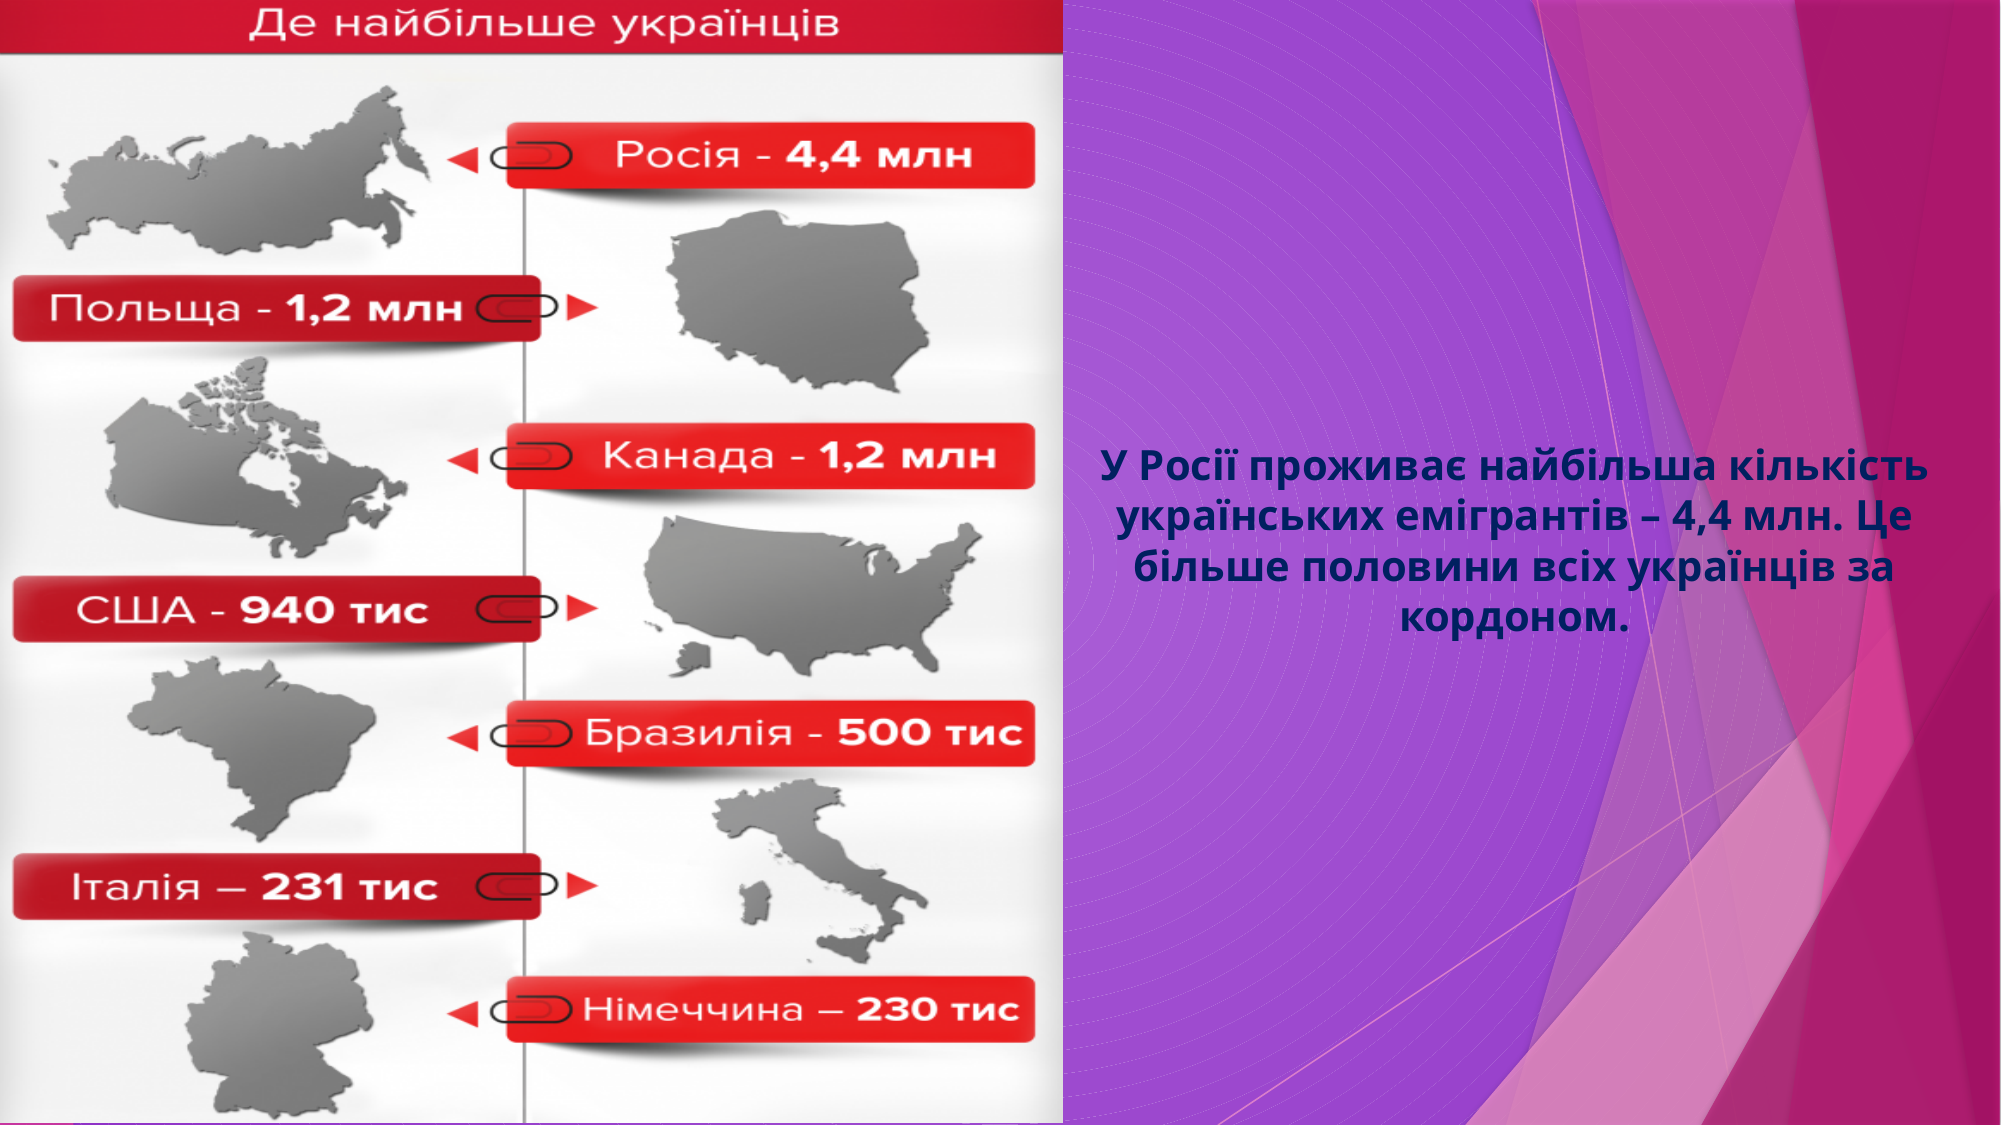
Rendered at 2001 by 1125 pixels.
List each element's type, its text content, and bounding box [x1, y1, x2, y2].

list У Росії проживає найбільша кількість українських емігрантів – 4,4 млн. Це більше половини всіх українців за кордоном. [1068, 431, 1967, 796]
picture [0, 0, 1064, 1124]
